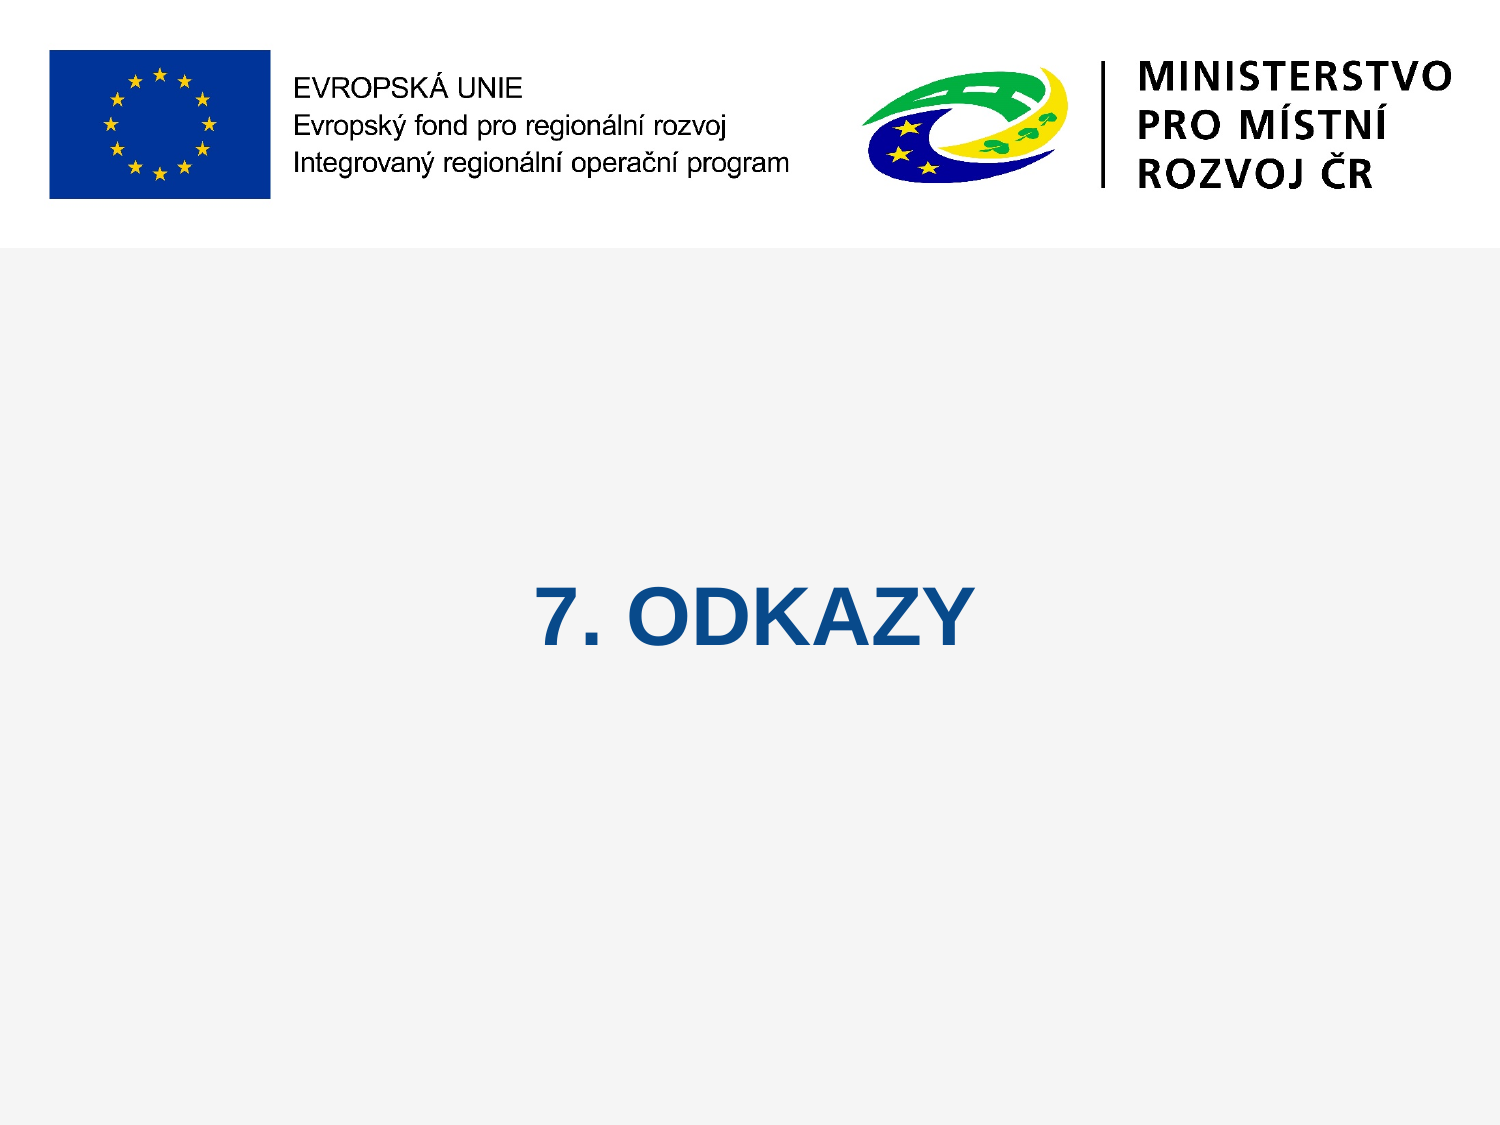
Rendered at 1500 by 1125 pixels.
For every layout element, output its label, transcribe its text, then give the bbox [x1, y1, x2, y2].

picture [0, 0, 1500, 248]
title 7. Odkazy [159, 562, 1353, 705]
